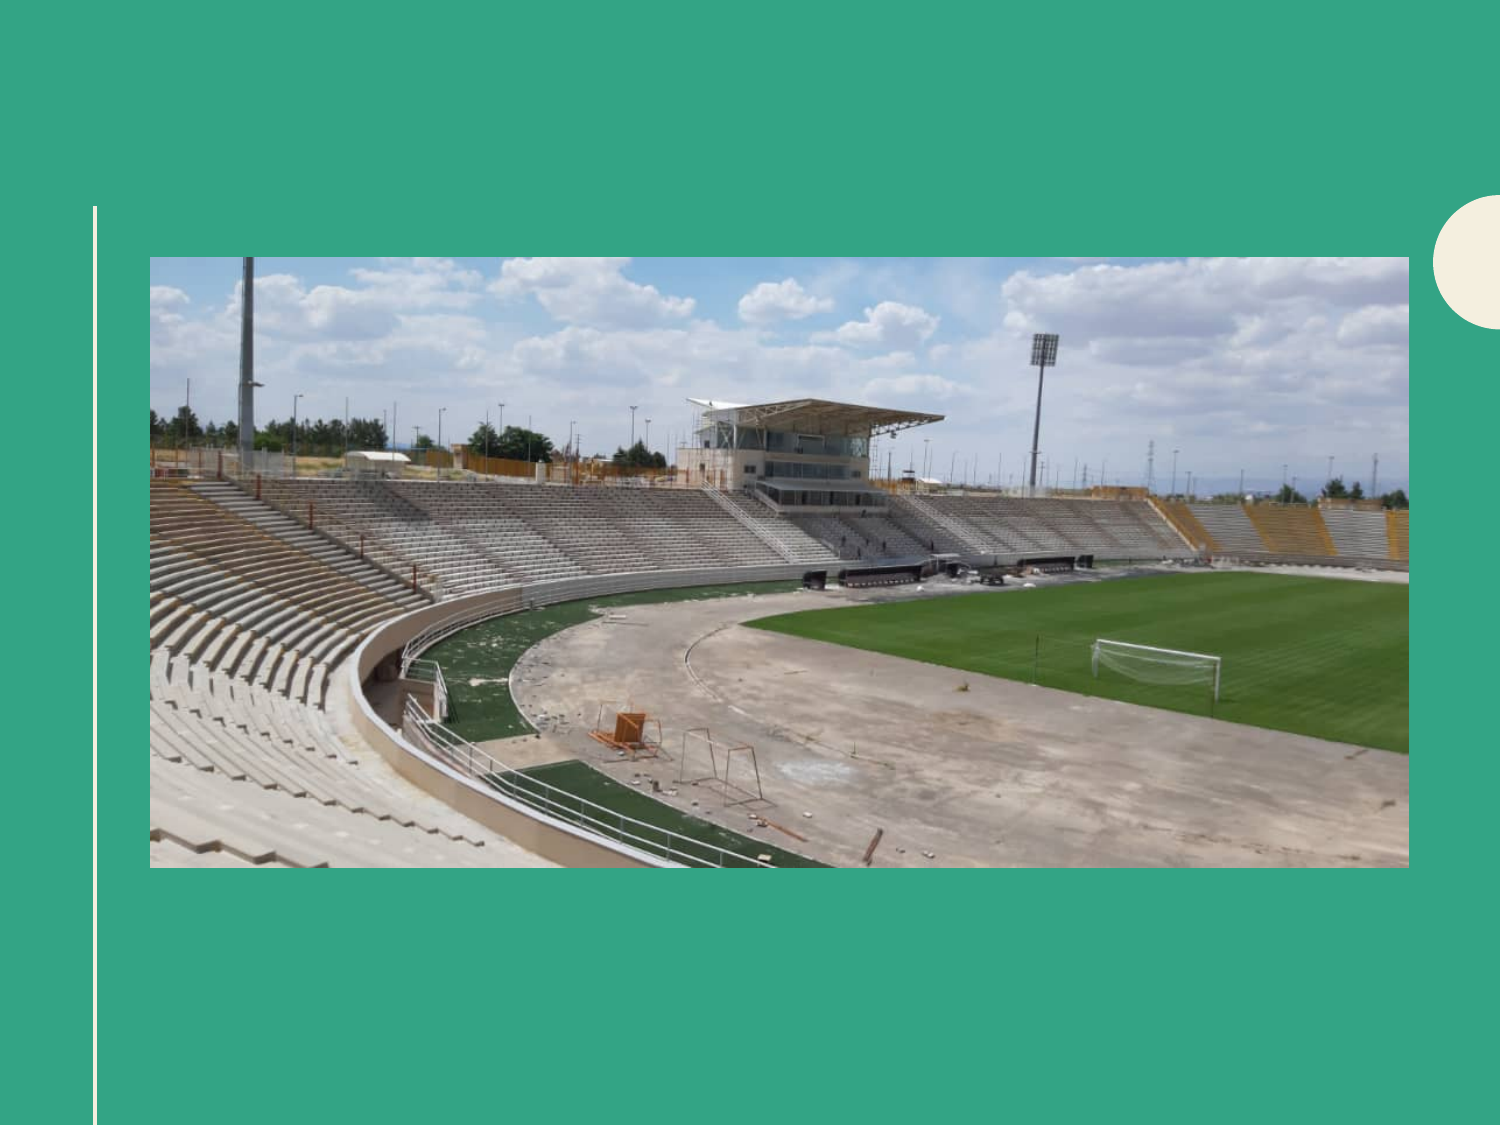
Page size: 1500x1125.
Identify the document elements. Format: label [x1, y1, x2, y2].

picture [149, 257, 1409, 868]
